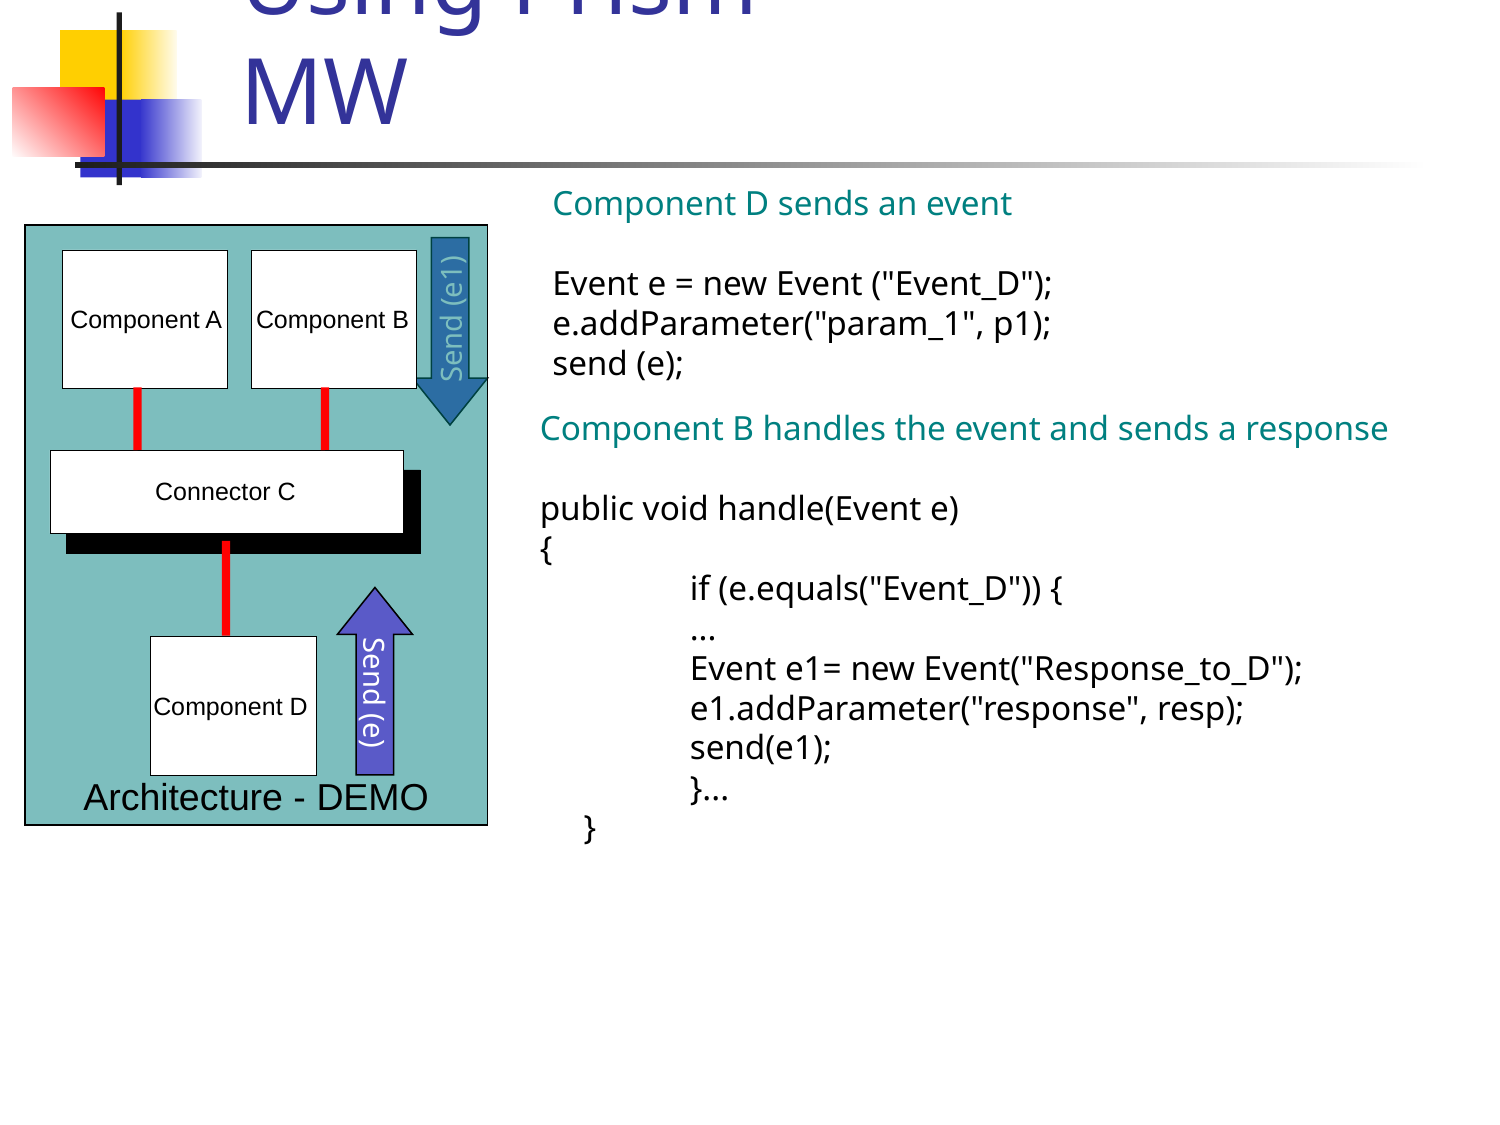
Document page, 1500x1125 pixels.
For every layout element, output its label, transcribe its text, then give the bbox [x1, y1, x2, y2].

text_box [49, 449, 421, 554]
text_box Architecture - DEMO [24, 224, 488, 825]
title Using Prism-MW [224, 12, 963, 151]
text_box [62, 249, 417, 448]
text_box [62, 561, 417, 776]
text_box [412, 237, 1500, 909]
text_box Component D sends an event Event e = new Event ("Event_D"); e.addParameter("param_1", p1); send (e); [537, 174, 1488, 235]
